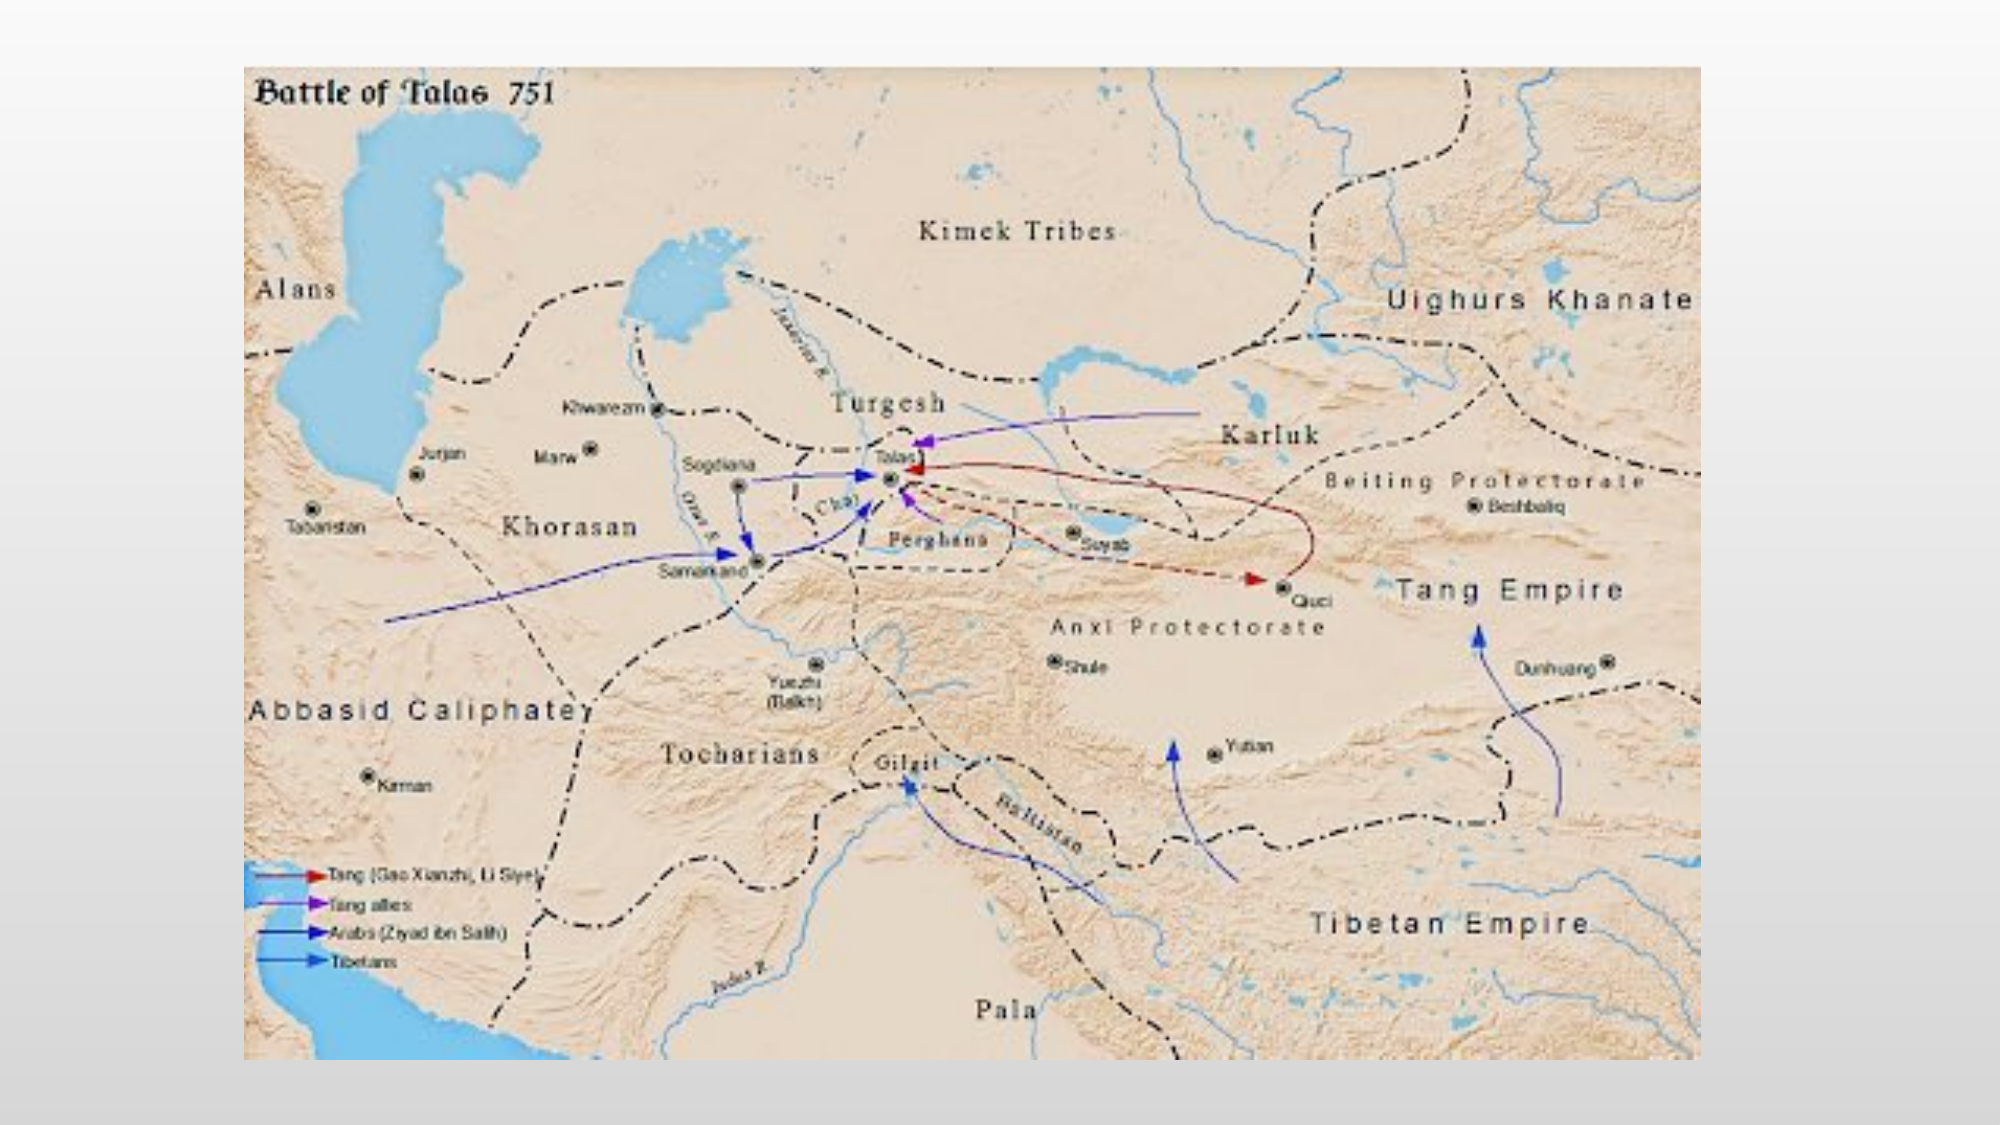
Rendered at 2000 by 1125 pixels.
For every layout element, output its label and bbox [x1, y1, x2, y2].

list [243, 64, 1701, 1060]
